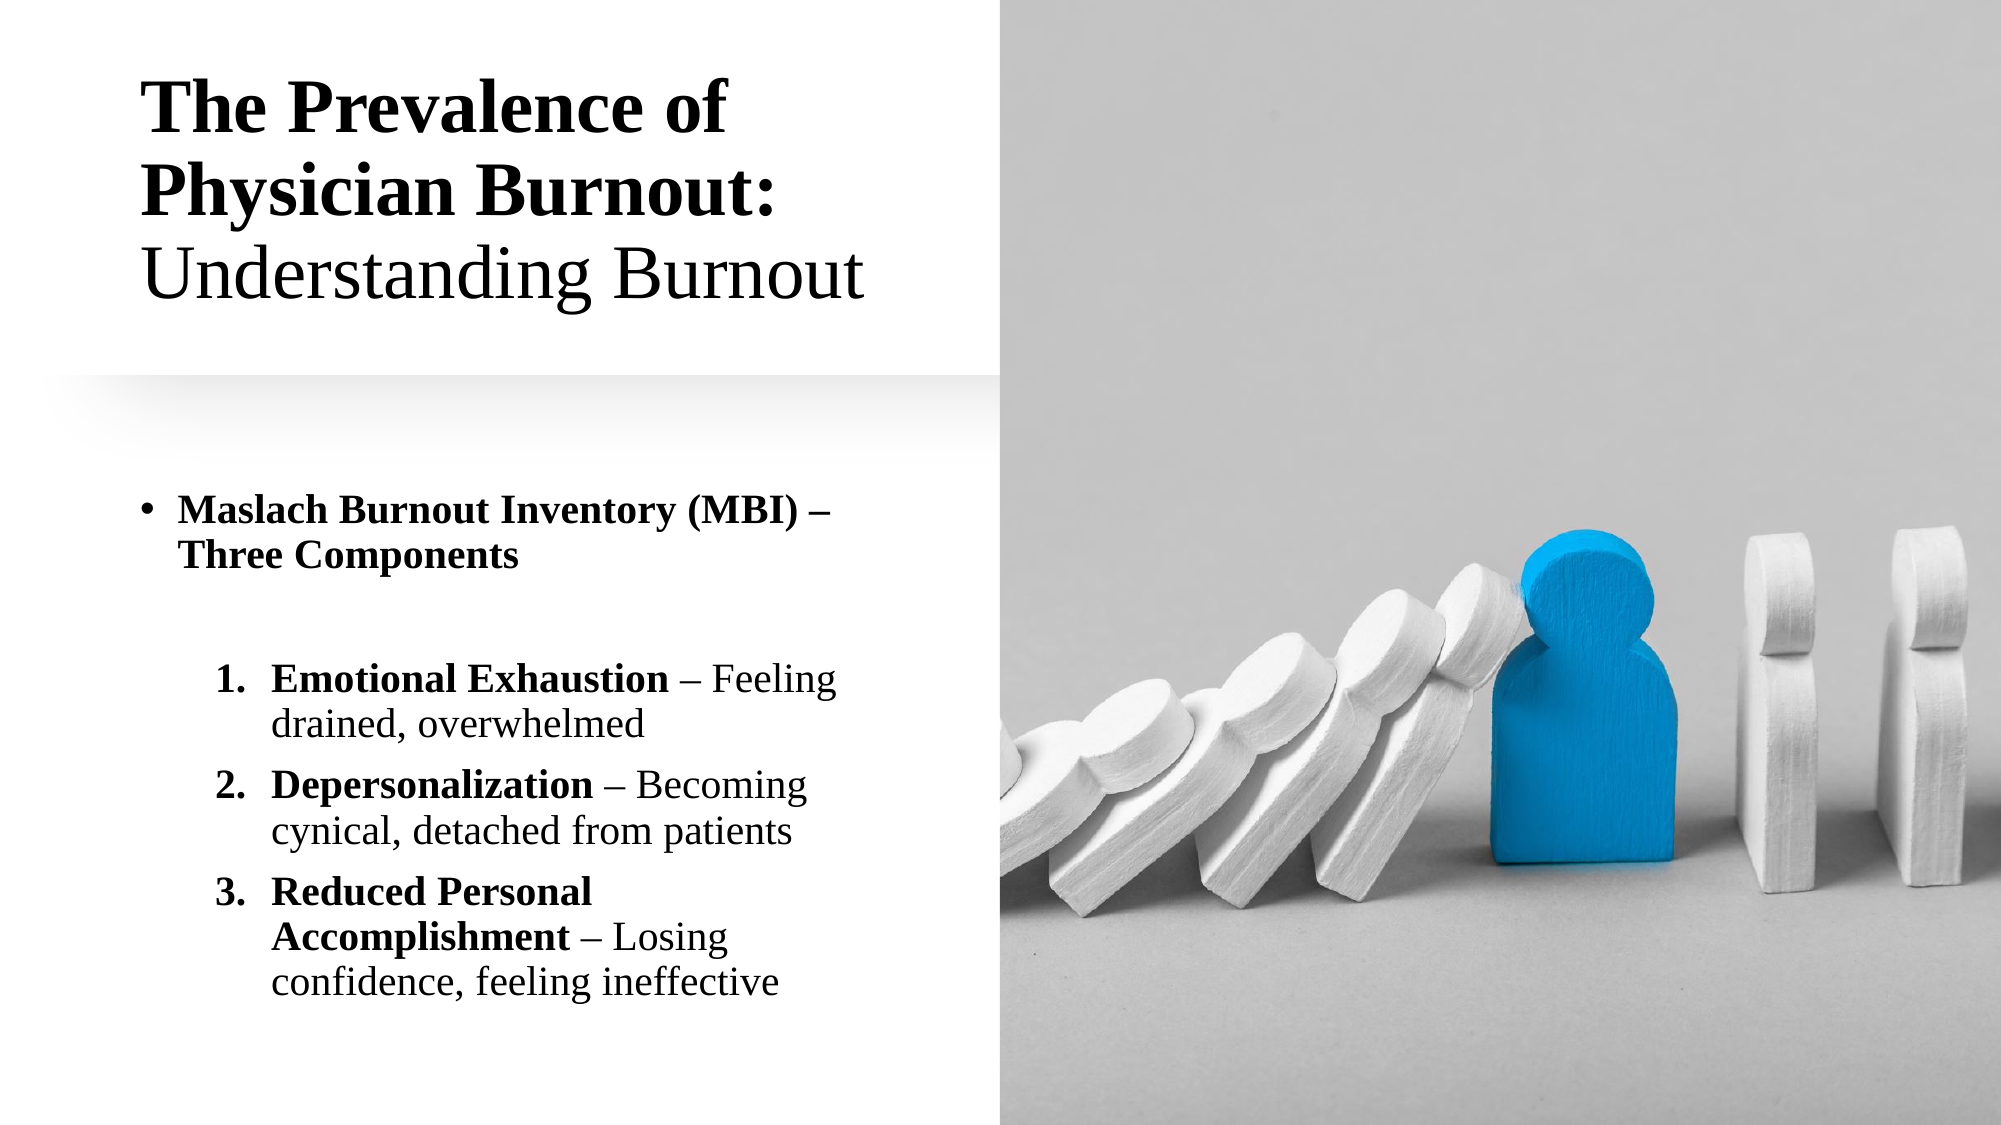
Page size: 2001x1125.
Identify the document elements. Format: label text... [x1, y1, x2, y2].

list Maslach Burnout Inventory (MBI) – Three Components Emotional Exhaustion – Feeling drained, overwhelmed Depersonalization – Becoming cynical, detached from patients Reduced Personal Accomplishment – Losing confidence, feeling ineffective [124, 450, 888, 1043]
text_box [0, 0, 999, 376]
text_box [0, 376, 999, 1125]
picture [999, 0, 2001, 1125]
title The Prevalence of Physician Burnout: Understanding Burnout [124, 57, 888, 324]
